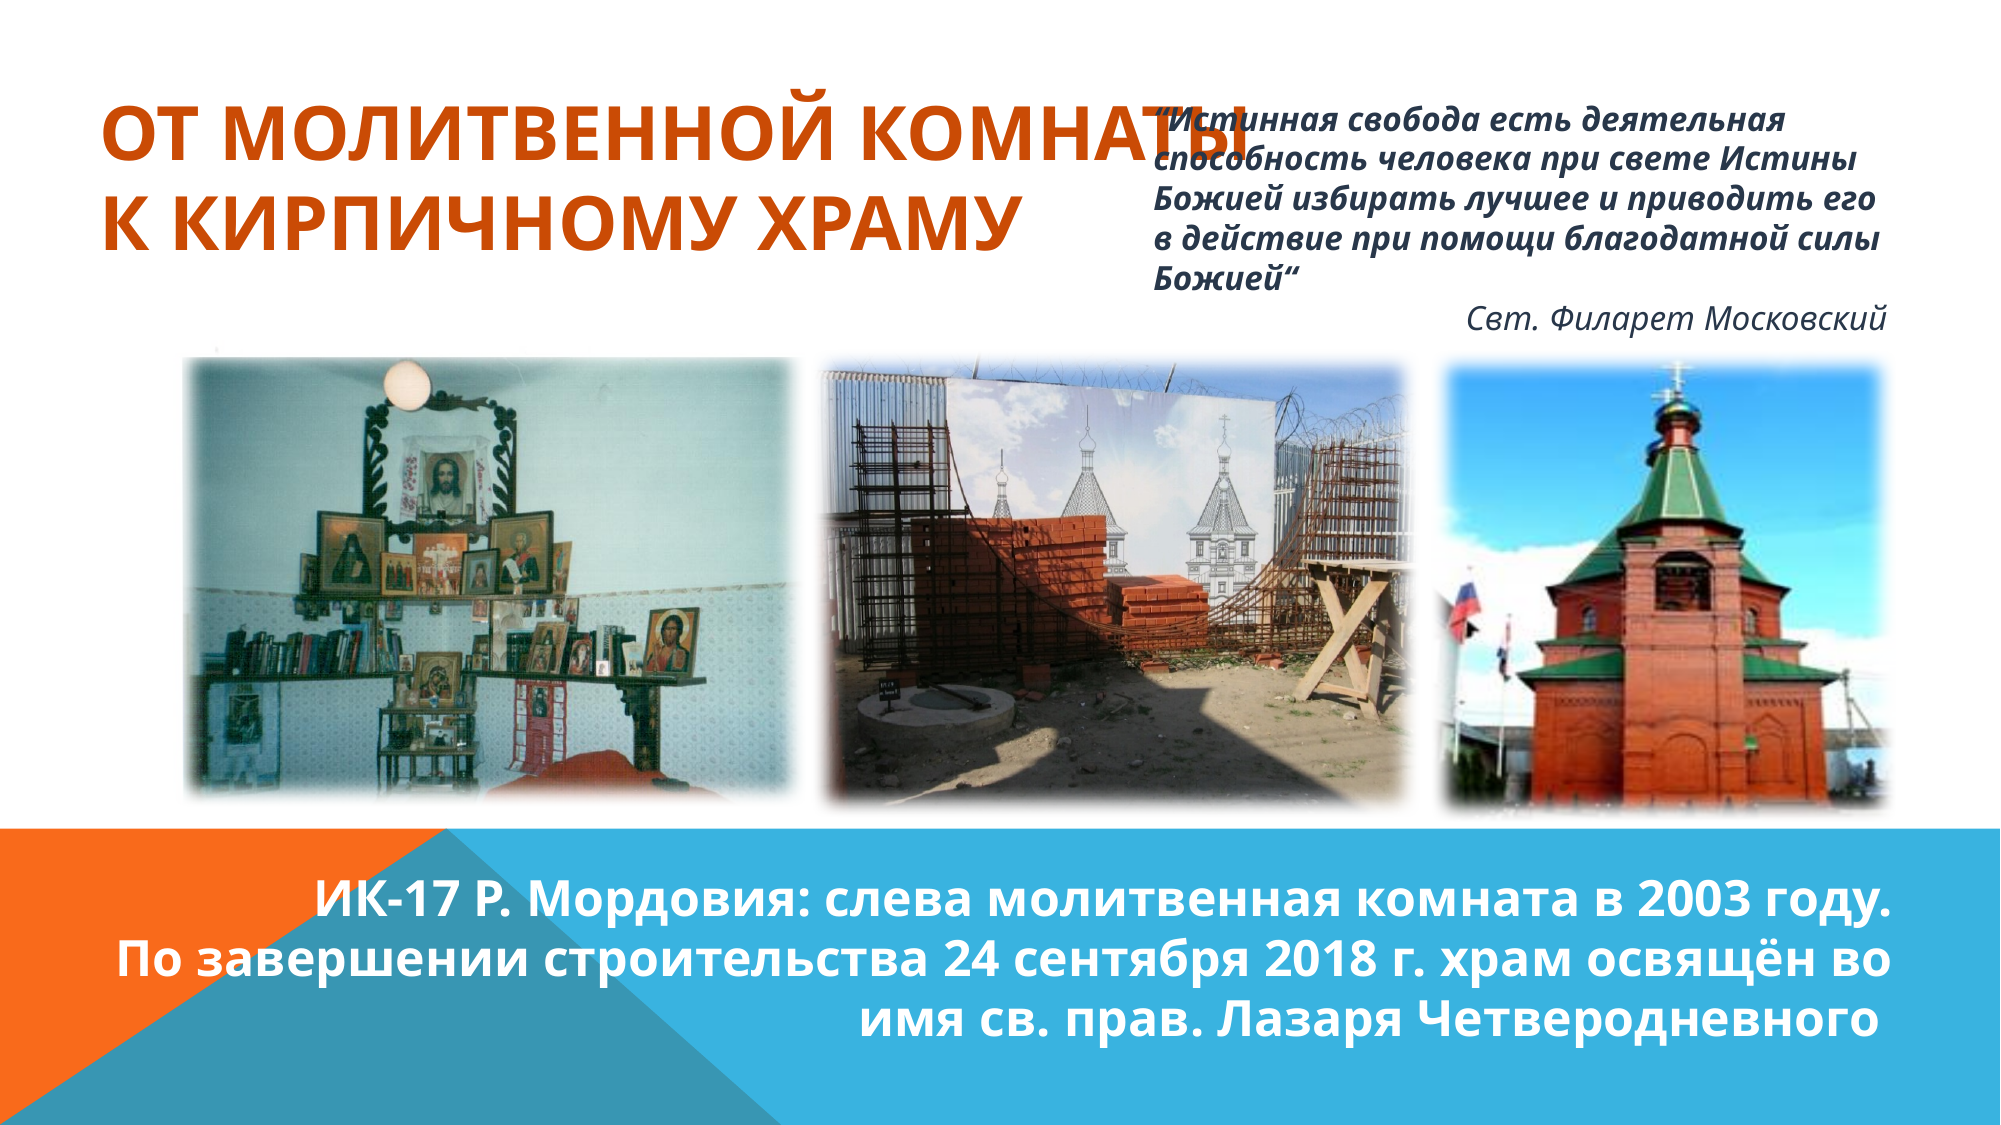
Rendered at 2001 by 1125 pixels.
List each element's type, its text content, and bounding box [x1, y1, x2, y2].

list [173, 340, 806, 808]
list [811, 348, 1420, 818]
title От молитвенной комнаты к кирпичному храму [84, 81, 1866, 269]
picture [1430, 348, 1897, 824]
text_box ИК-17 Р. Мордовия: слева молитвенная комната в 2003 году. По завершении строительства 24 сентября 2018 г. храм освящён во имя св. прав. Лазаря Четверодневного [50, 859, 1909, 1055]
text_box “Истинная свобода есть деятельная способность человека при свете Истины Божией избирать лучшее и приводить его в действие при помощи благодатной силы Божией“ Свт. Филарет Московский [1138, 90, 1903, 345]
